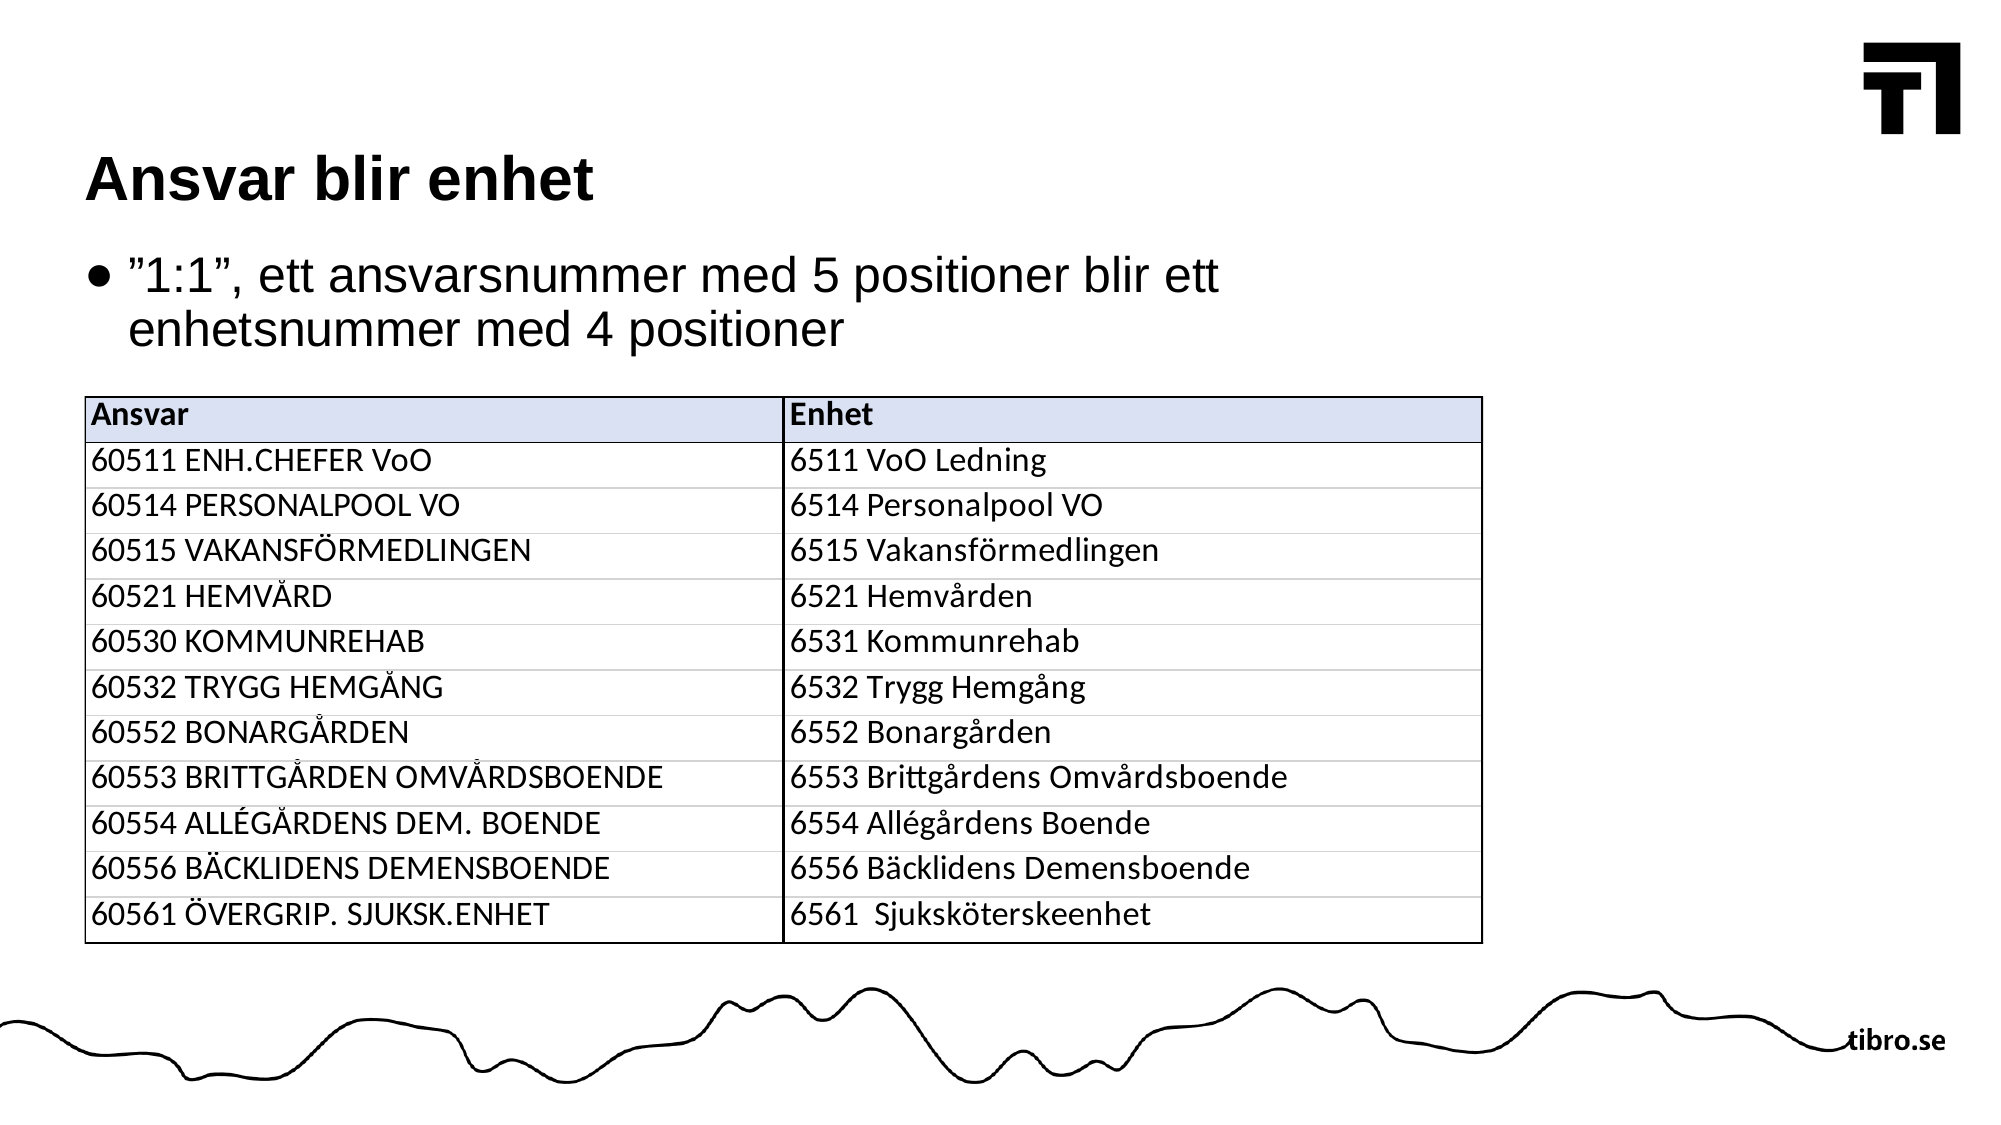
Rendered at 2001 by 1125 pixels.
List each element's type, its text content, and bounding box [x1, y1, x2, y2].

picture [0, 987, 1945, 1084]
picture [84, 396, 1485, 945]
title Ansvar blir enhet [84, 38, 1508, 215]
list ”1:1”, ett ansvarsnummer med 5 positioner blir ett enhetsnummer med 4 positioner [84, 249, 1559, 425]
